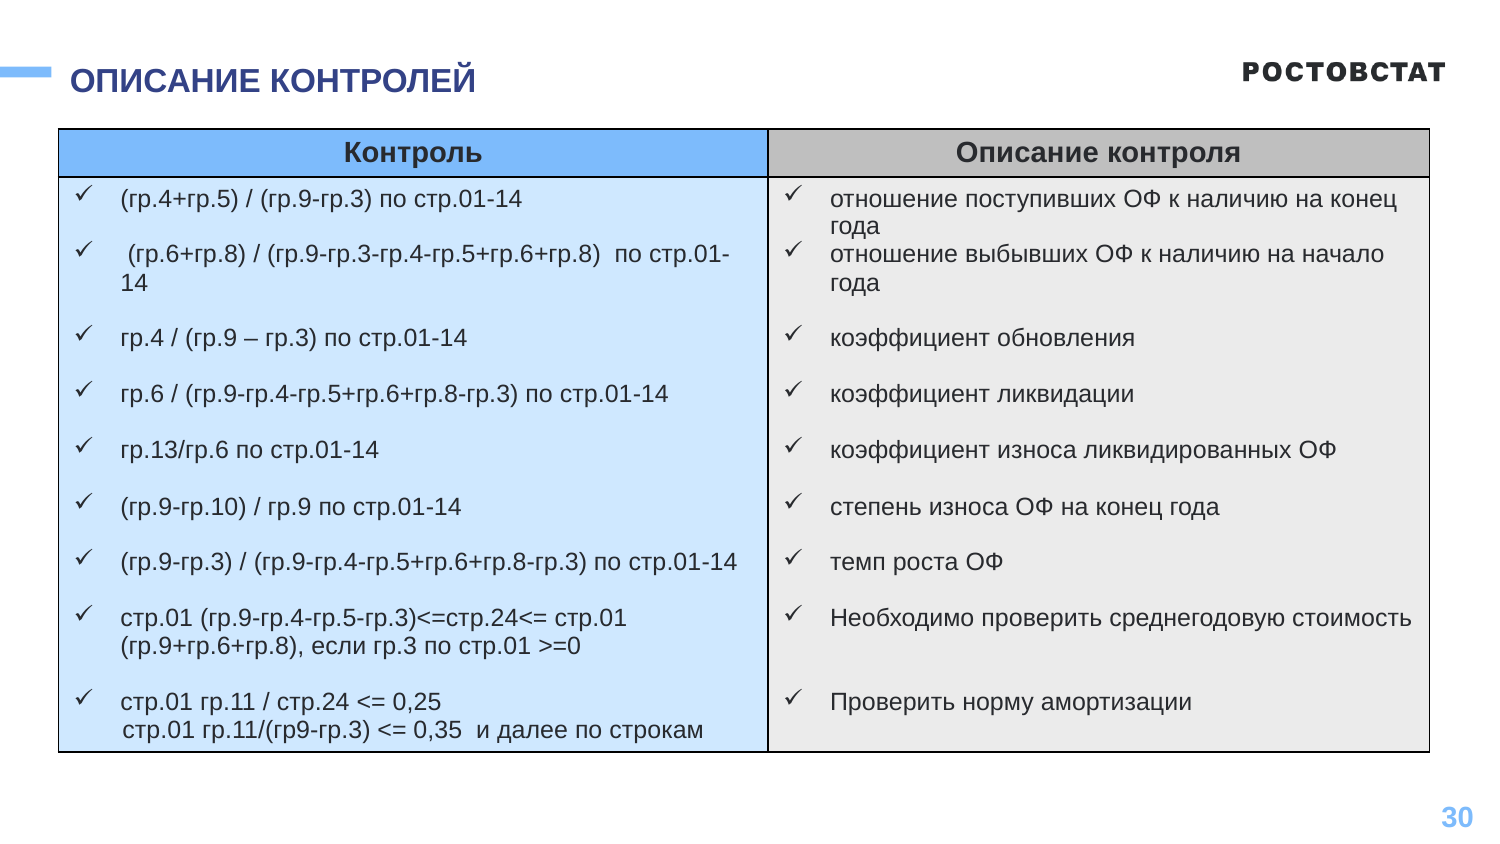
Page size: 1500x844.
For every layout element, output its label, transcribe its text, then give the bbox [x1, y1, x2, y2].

table_cell (гр.4+гр.5) / (гр.9-гр.3) по стр.01-14 (гр.6+гр.8) / (гр.9-гр.3-гр.4-гр.5+гр.6+гр.8) по стр.01-14 гр.4 / (гр.9 – гр.3) по стр.01-14 гр.6 / (гр.9-гр.4-гр.5+гр.6+гр.8-гр.3) по стр.01-14 гр.13/гр.6 по стр.01-14 (гр.9-гр.10) / гр.9 по стр.01-14 (гр.9-гр.3) / (гр.9-гр.4-гр.5+гр.6+гр.8-гр.3) по стр.01-14 стр.01 (гр.9-гр.4-гр.5-гр.3)<=стр.24<= стр.01 (гр.9+гр.6+гр.8), если гр.3 по стр.01 >=0 стр.01 гр.11 / стр.24 <= 0,25 стр.01 гр.11/(гр9-гр.3) <= 0,35 и далее по строкам [59, 178, 767, 751]
table_cell отношение поступивших ОФ к наличию на конец года отношение выбывших ОФ к наличию на начало года коэффициент обновления коэффициент ликвидации коэффициент износа ликвидированных ОФ степень износа ОФ на конец года темп роста ОФ Необходимо проверить среднегодовую стоимость Проверить норму амортизации [769, 178, 1429, 751]
list ОПИСАНИЕ КОНТРОЛЕЙ [58, 58, 1045, 118]
table_header Описание контроля [769, 130, 1429, 176]
picture [1224, 42, 1464, 100]
table_header Контроль [59, 130, 767, 176]
